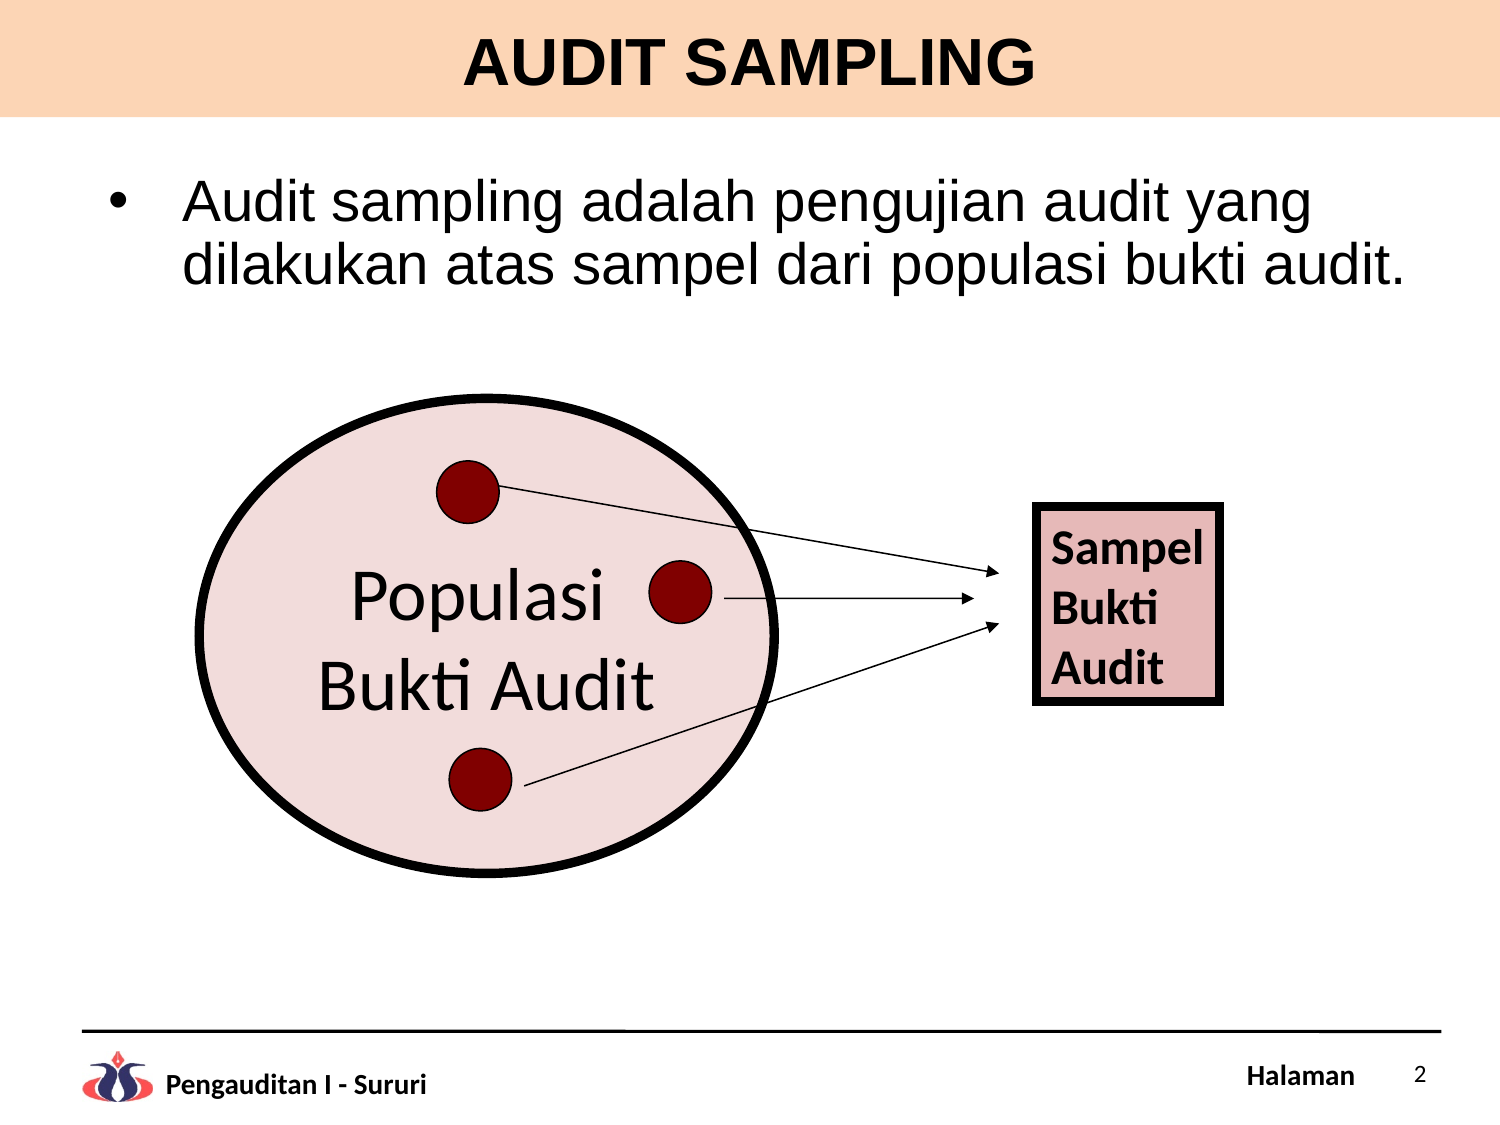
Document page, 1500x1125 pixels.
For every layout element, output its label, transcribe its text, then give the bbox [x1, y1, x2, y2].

slide_number 2 [1371, 1042, 1442, 1103]
title AUDIT SAMPLING [0, 0, 1500, 118]
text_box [198, 398, 1237, 874]
subtitle Audit sampling adalah pengujian audit yang dilakukan atas sampel dari populasi bukti audit. [93, 164, 1442, 340]
picture [82, 1051, 153, 1102]
